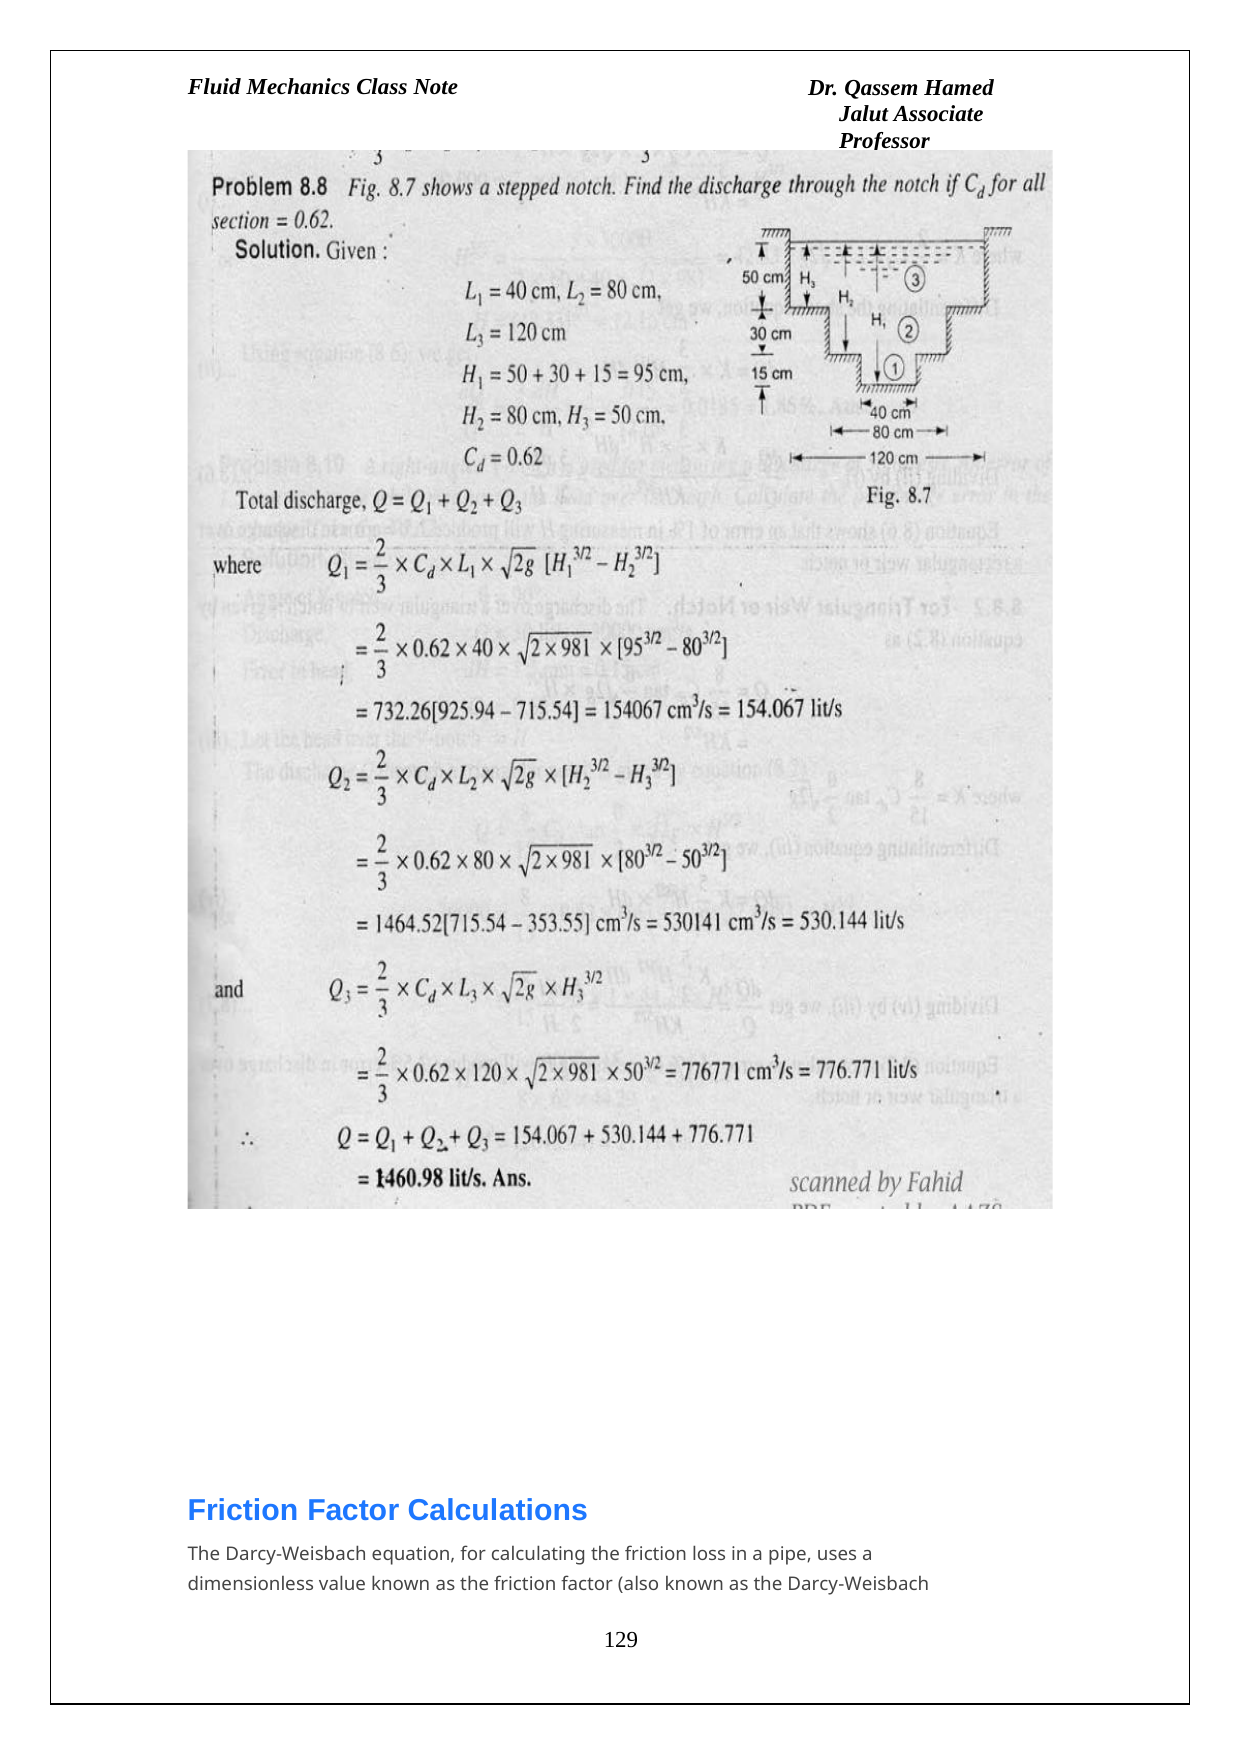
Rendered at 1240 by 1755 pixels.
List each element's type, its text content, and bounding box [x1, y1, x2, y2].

slide_number 129 [599, 1625, 643, 1655]
text_box Dr. Qassem Hamed Jalut Associate Professor [806, 73, 1051, 128]
text_box Friction Factor Calculations The Darcy-Weisbach equation, for calculating the friction loss in a pipe, uses a dimensionless value known as the friction factor (also known as the Darcy-Weisbach [185, 1490, 990, 1596]
text_box Fluid Mechanics Class Note [185, 71, 459, 102]
text_box [187, 150, 1053, 1209]
